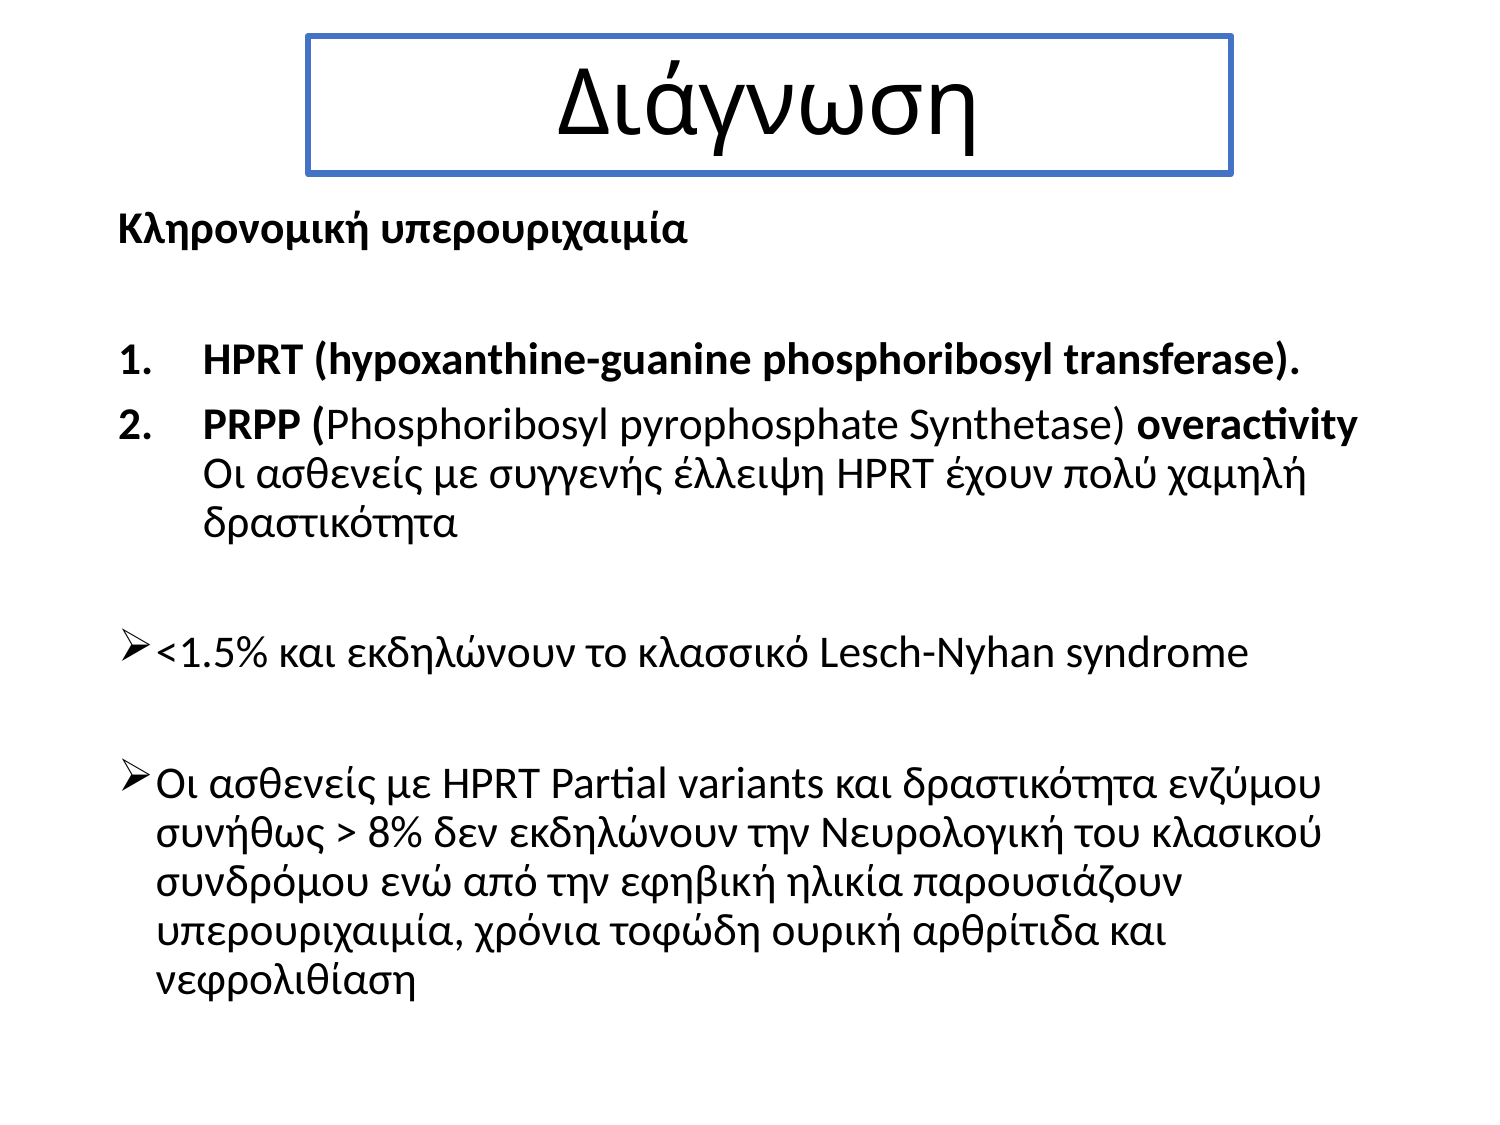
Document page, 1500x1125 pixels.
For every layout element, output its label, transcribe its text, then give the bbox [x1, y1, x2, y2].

list Κληρονομική υπερουριχαιμία HPRT (hypoxanthine-guanine phosphoribosyl transferase). PRPP (Phosphoribosyl pyrophosphate Synthetase) overactivity Οι ασθενείς με συγγενής έλλειψη HPRT έχουν πολύ χαμηλή δραστικότητα <1.5% και εκδηλώνουν το κλασσικό Lesch-Nyhan syndrome Οι ασθενείς με HPRT Partial variants και δραστικότητα ενζύμου συνήθως > 8% δεν εκδηλώνουν την Νευρολογική του κλασικού συνδρόμου ενώ από την εφηβική ηλικία παρουσιάζουν υπερουριχαιμία, χρόνια τοφώδη ουρική αρθρίτιδα και νεφρολιθίαση [103, 197, 1397, 1014]
title Διάγνωση [307, 36, 1232, 174]
